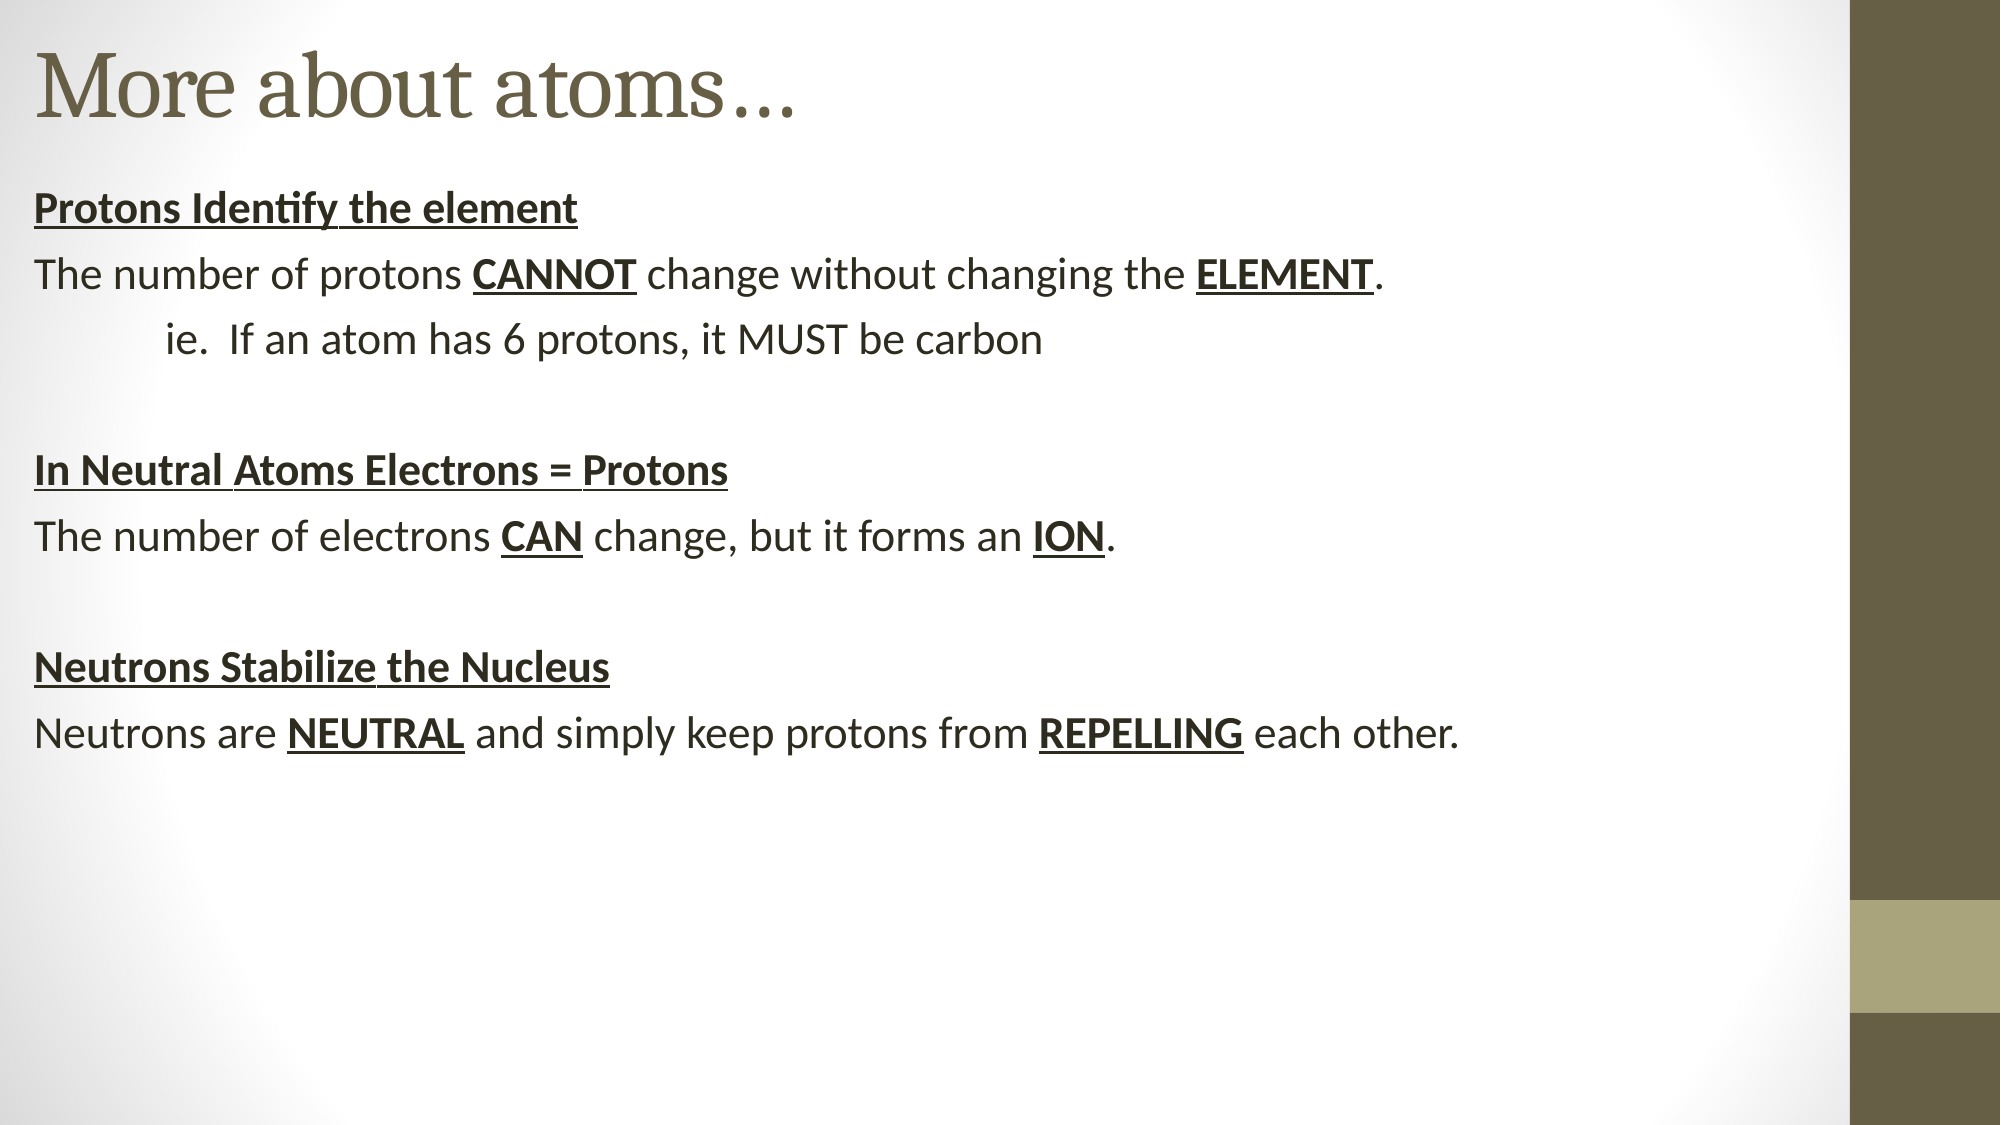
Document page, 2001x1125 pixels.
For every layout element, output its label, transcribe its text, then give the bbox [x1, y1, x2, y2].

text_box Protons Identify the element The number of protons CANNOT change without changing the ELEMENT. ie. If an atom has 6 protons, it MUST be carbon In Neutral Atoms Electrons = Protons The number of electrons CAN change, but it forms an ION. Neutrons Stabilize the Nucleus Neutrons are NEUTRAL and simply keep protons from REPELLING each other. [31, 164, 1468, 758]
picture [0, 0, 1849, 1125]
title More about atoms… [32, 19, 818, 164]
